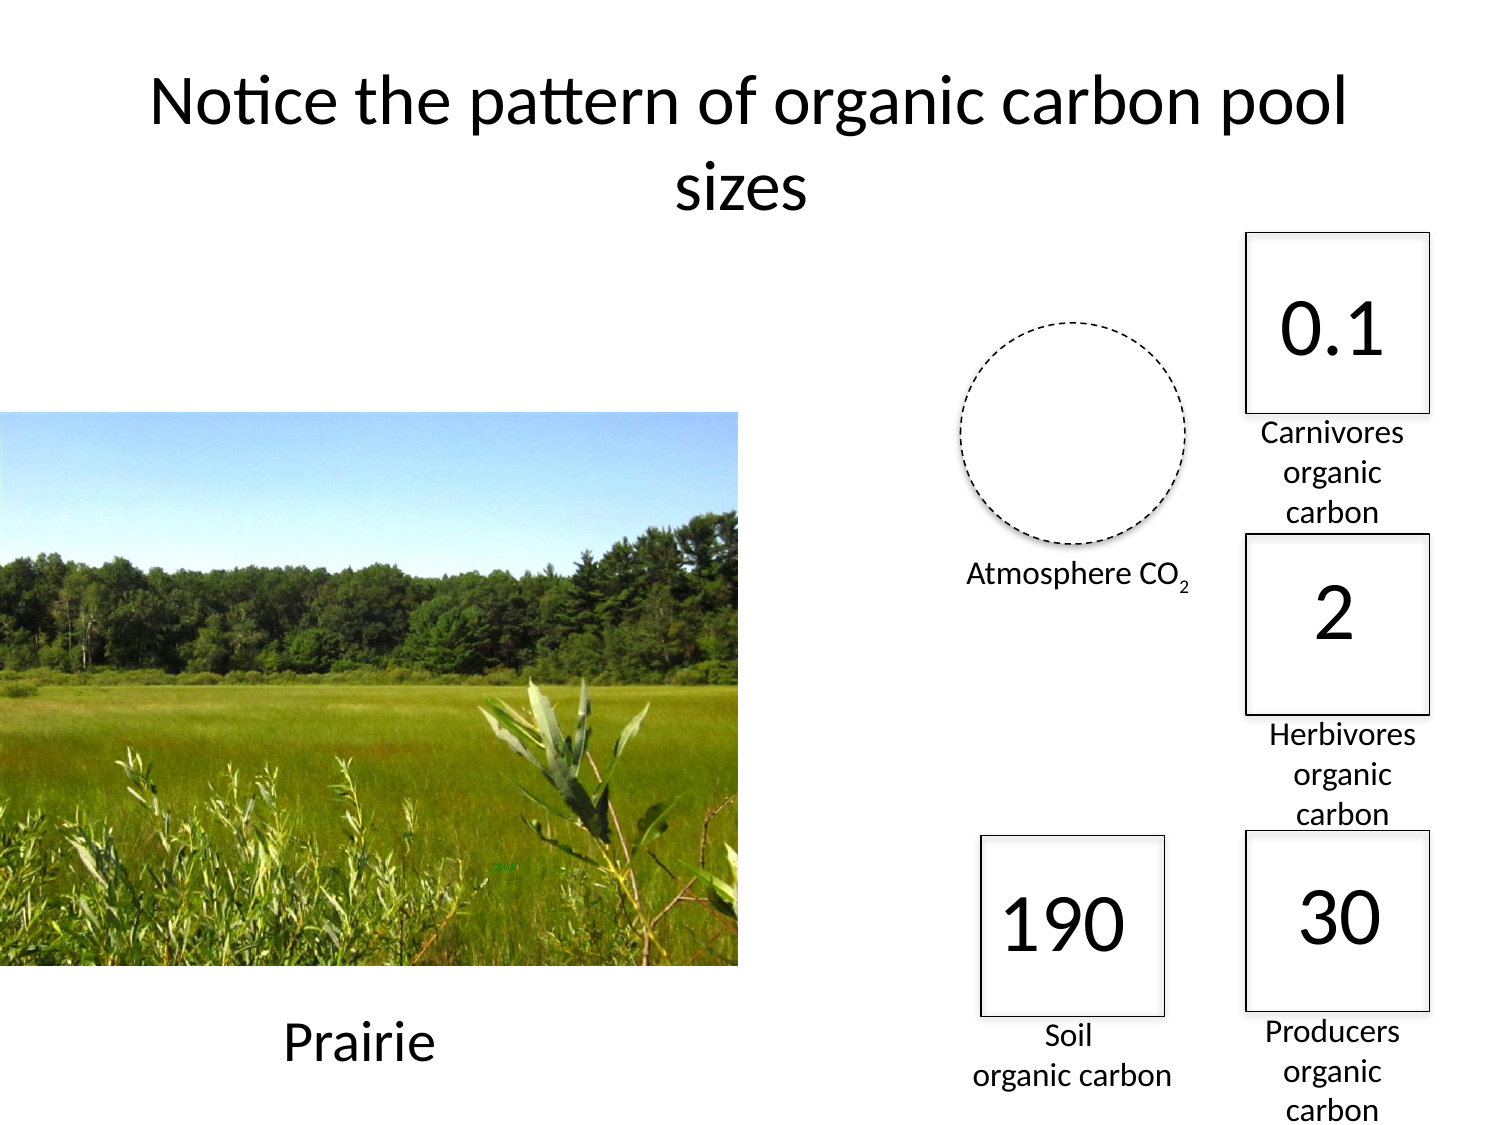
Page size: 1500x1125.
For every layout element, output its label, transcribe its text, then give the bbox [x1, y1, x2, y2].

title Notice the pattern of organic carbon pool sizes [75, 45, 1425, 233]
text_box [939, 232, 1451, 1103]
picture [0, 412, 738, 966]
text_box Prairie [119, 995, 601, 1081]
